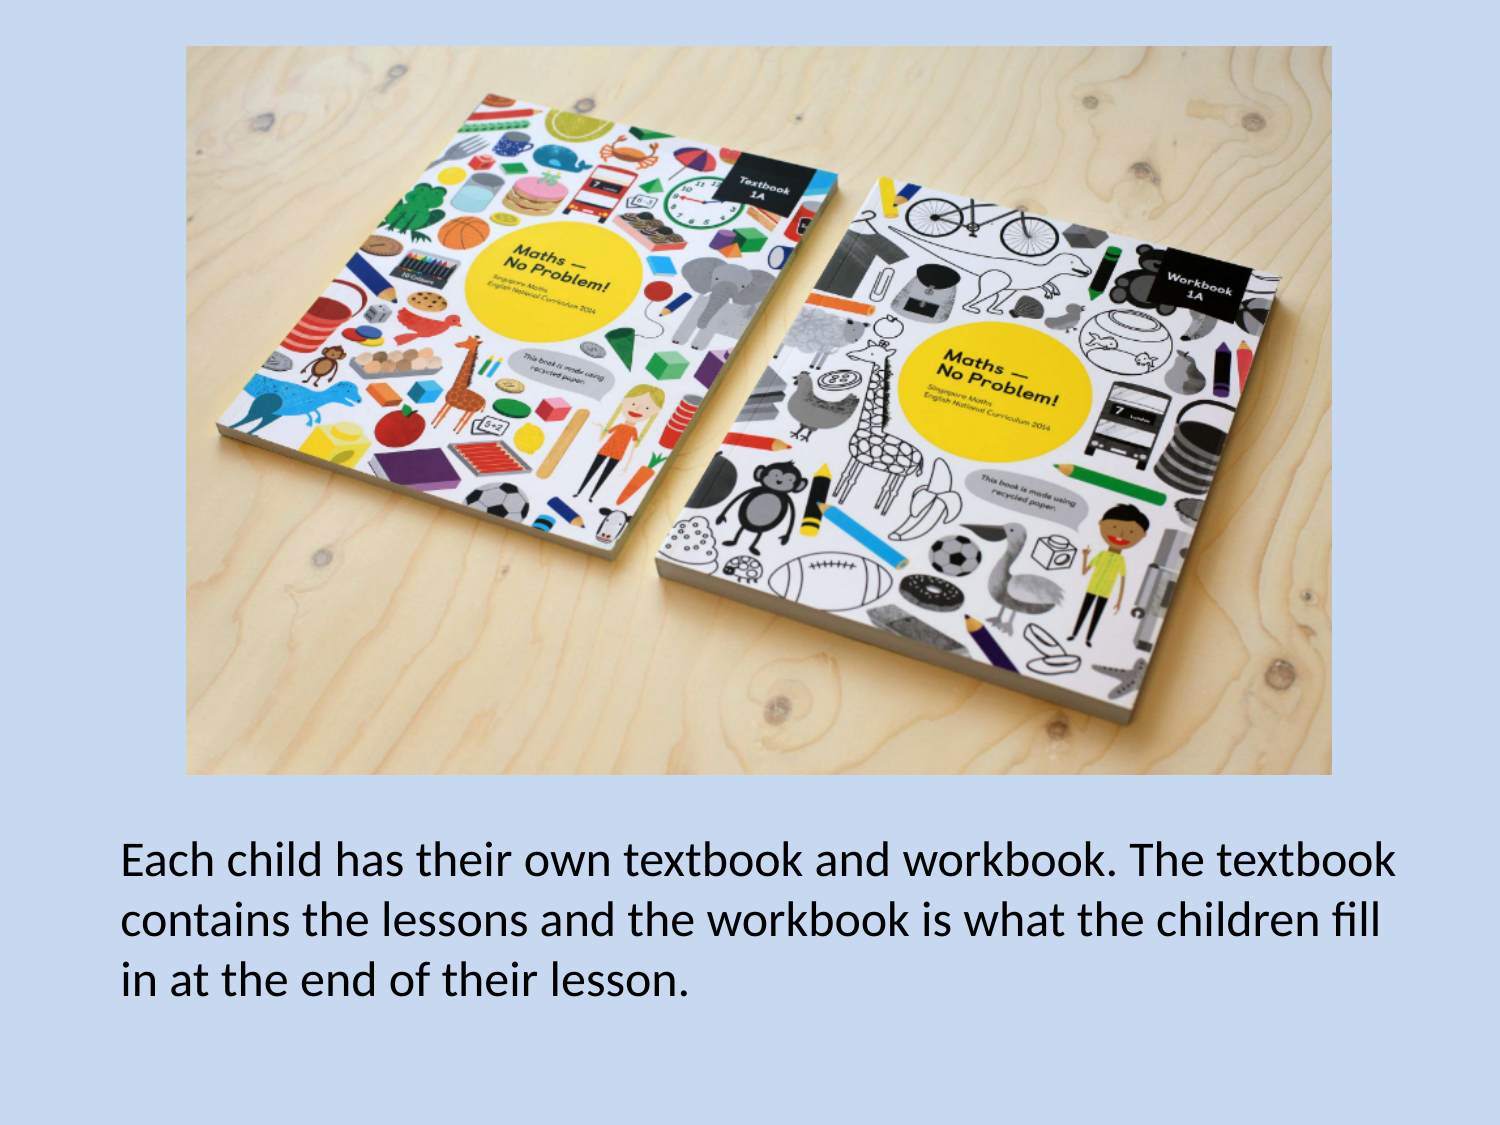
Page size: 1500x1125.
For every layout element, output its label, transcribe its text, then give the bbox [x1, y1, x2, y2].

text_box Each child has their own textbook and workbook. The textbook contains the lessons and the workbook is what the children fill in at the end of their lesson. [105, 818, 1413, 1014]
picture [185, 46, 1333, 775]
